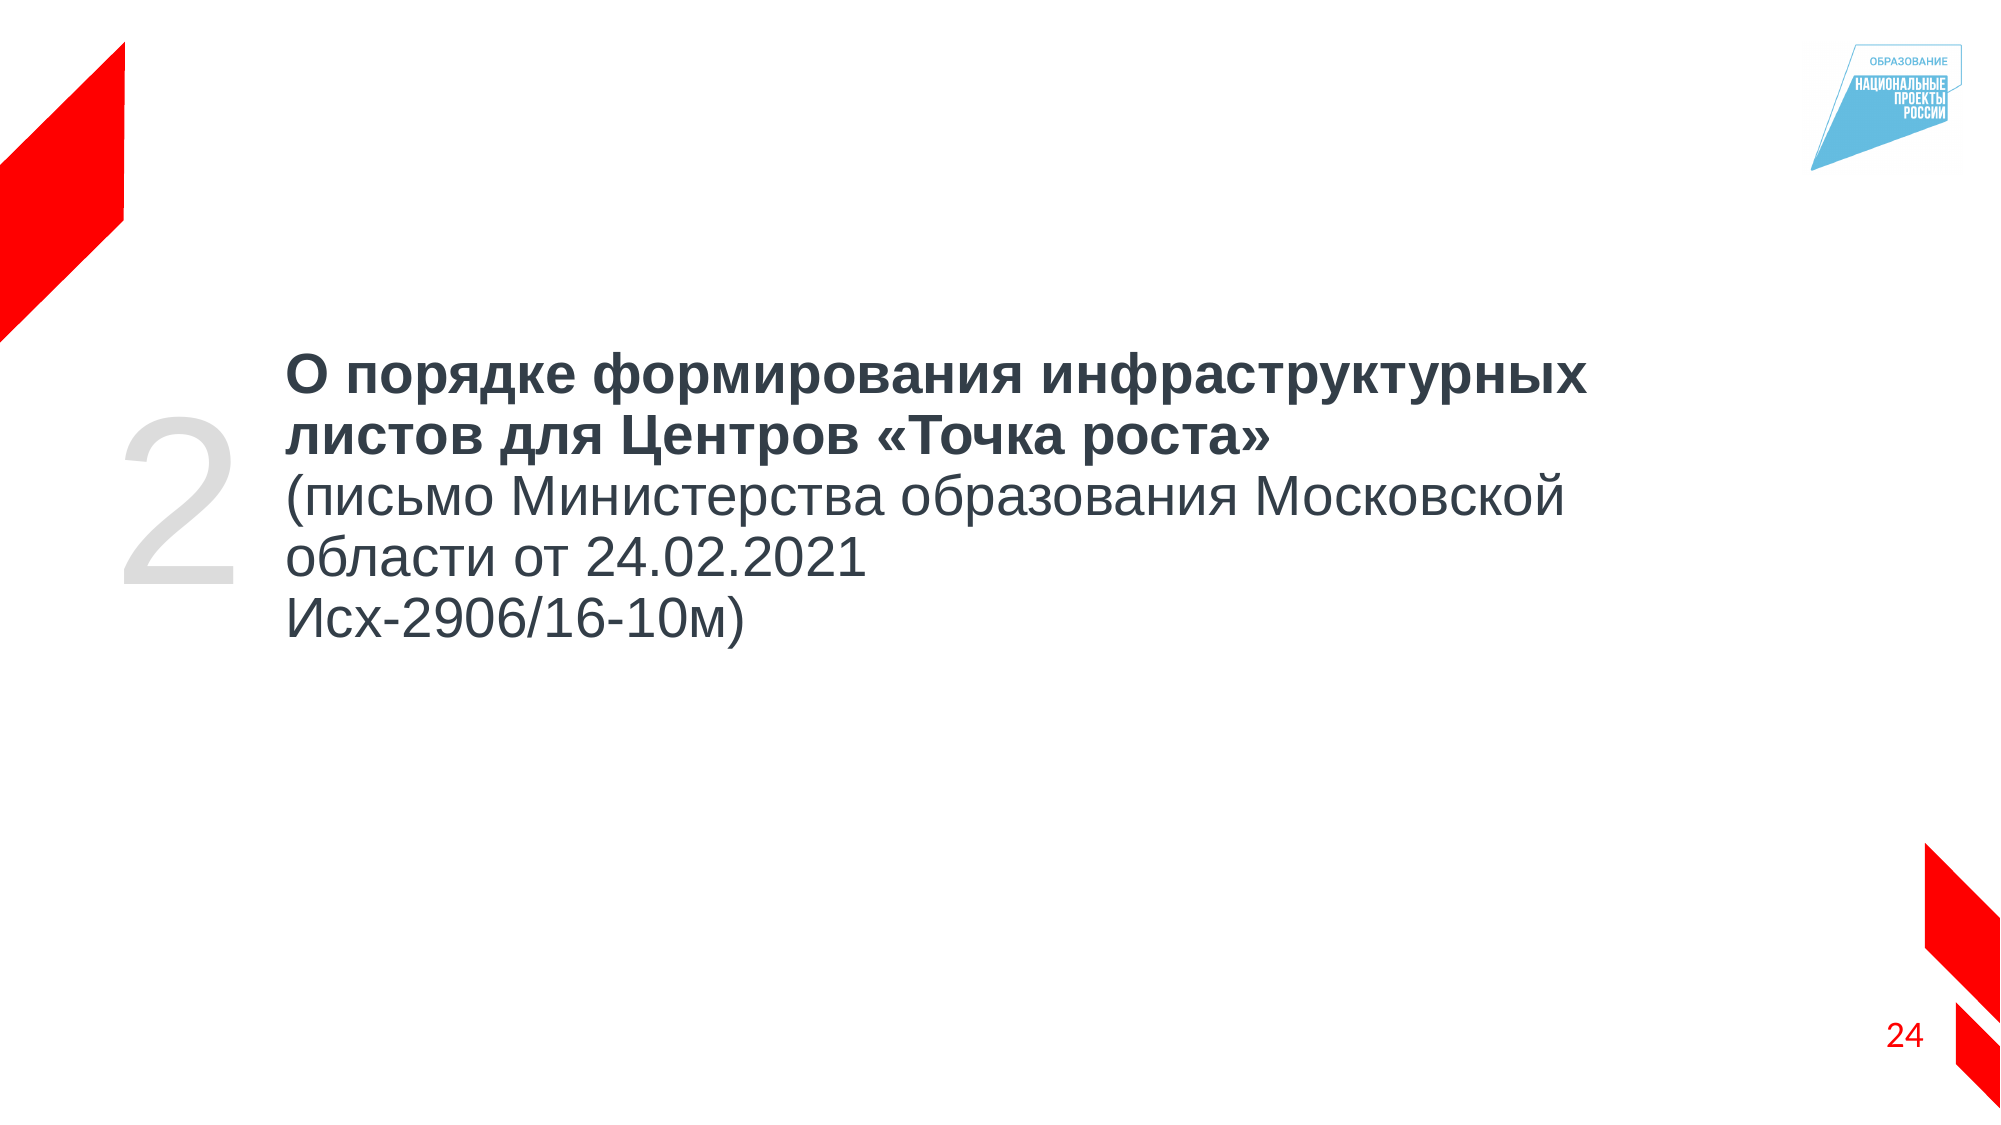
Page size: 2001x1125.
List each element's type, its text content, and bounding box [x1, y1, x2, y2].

title О порядке формирования инфраструктурных листов для Центров «Точка роста» (письмо Министерства образования Московской области от 24.02.2021 Исх-2906/16-10м) [277, 332, 1600, 730]
picture [1802, 41, 1963, 175]
text_box 2 [97, 337, 261, 640]
